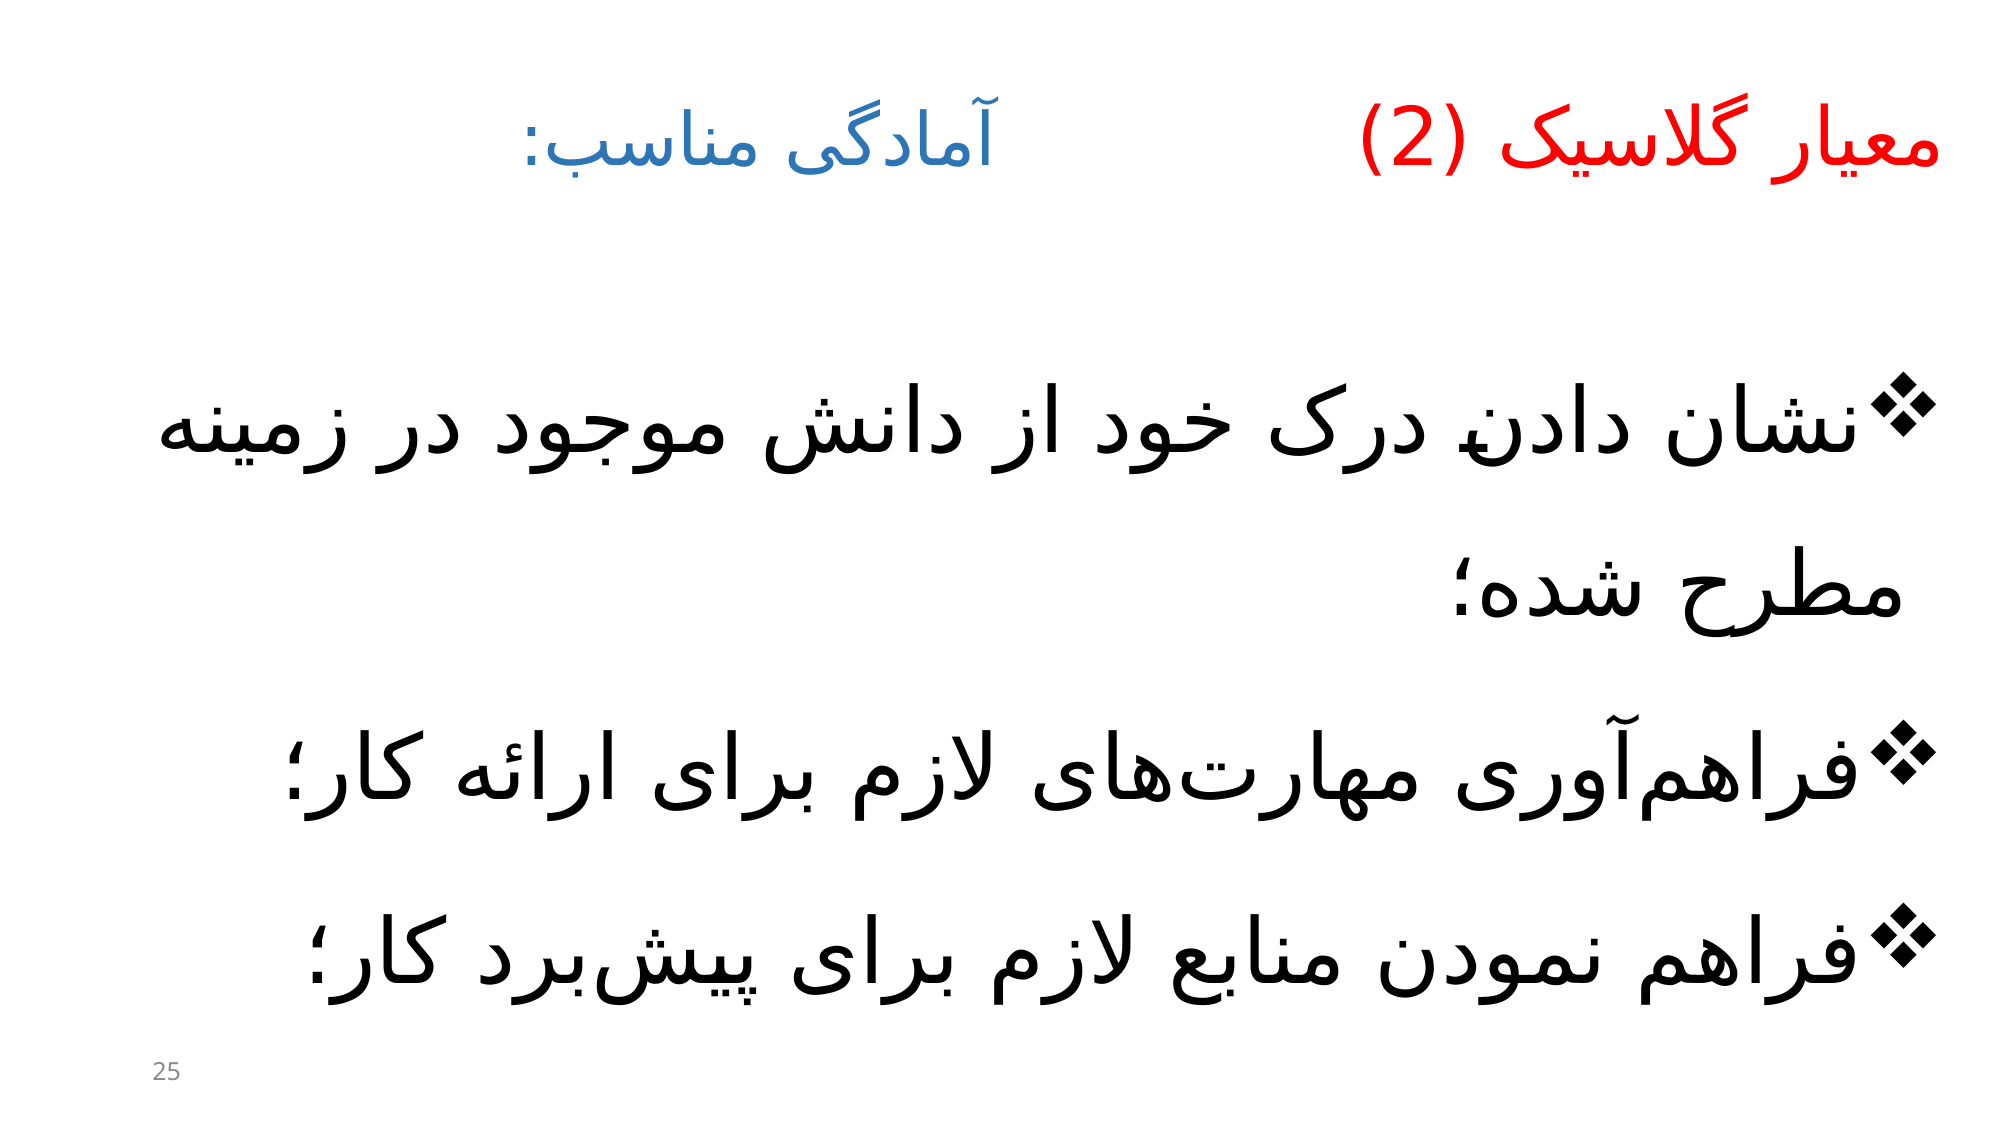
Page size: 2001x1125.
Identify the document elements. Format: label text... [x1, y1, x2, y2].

title معیار گلاسیک (2) آمادگی مناسب: [77, 0, 1961, 271]
list نشان دادن درک خود از دانش موجود در زمینه مطرح شده؛ فراهم‌آوری مهارت‌های لازم برای ارائه کار؛ فراهم نمودن منابع لازم برای پیش‌برد کار؛ [44, 299, 1961, 1014]
slide_number 25 [137, 1042, 588, 1103]
